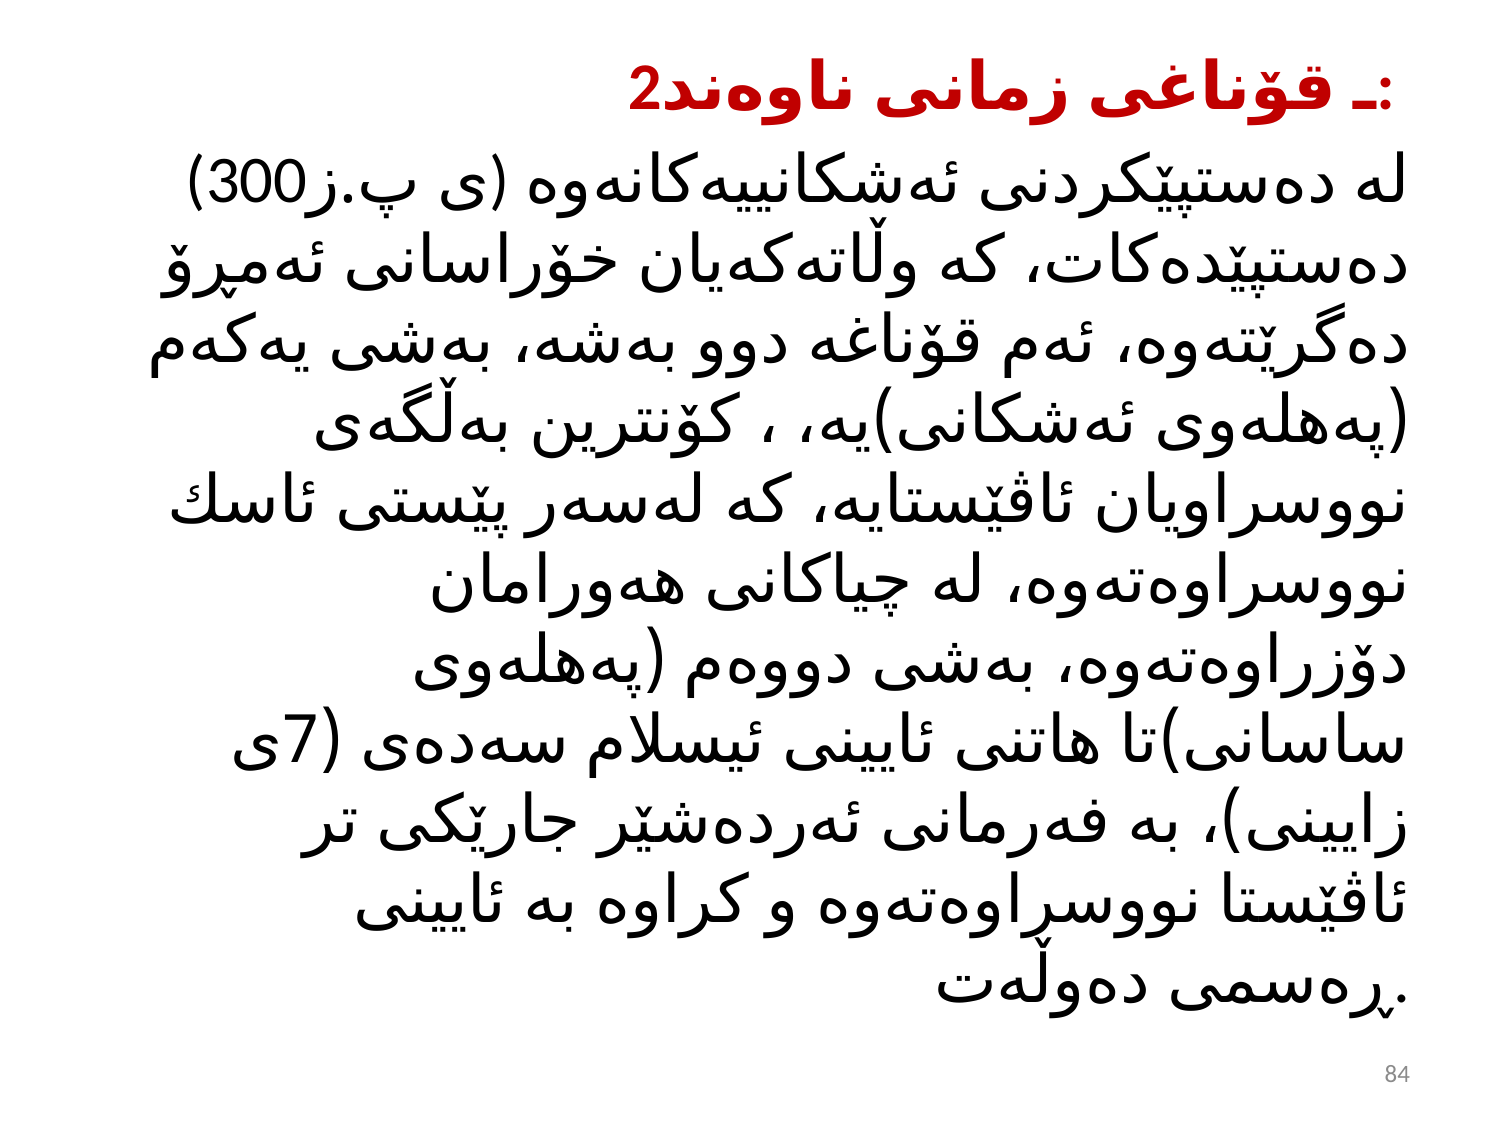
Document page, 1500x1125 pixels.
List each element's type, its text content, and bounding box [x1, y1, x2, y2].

slide_number 84 [1074, 1042, 1425, 1103]
list 2ـ قۆناغی زمانی ناوه‌ند: (300ی پ.ز) له‌ ده‌ستپێكردنی ئه‌شكانییه‌كانه‌وه‌ ده‌ستپێده‌كات، كه‌ وڵاته‌كه‌یان خۆراسانی ئه‌مڕۆ ده‌گرێته‌وه‌، ئه‌م قۆناغه‌ دوو به‌شه، به‌شی یه‌كه‌م (په‌هله‌وی ئه‌شكانی)یه‌، ، كۆنترین به‌ڵگه‌ی نووسراویان ئاڤێستایه‌، كه‌ له‌سه‌ر پێستی ئاسك نووسراوه‌ته‌وه‌، له‌ چیاكانی هه‌ورامان دۆزراوه‌ته‌وه‌، به‌شی دووه‌م (په‌هله‌وی ساسانی)تا هاتنی ئایینی ئیسلام سه‌ده‌ی (7ی زایینی)، به‌ فه‌رمانی ئه‌رده‌شێر جارێكی تر ئاڤێستا نووسراوه‌ته‌وه‌ و كراوه‌ به‌ ئایینی ڕەسمی ده‌وڵه‌ت. [75, 35, 1425, 1005]
